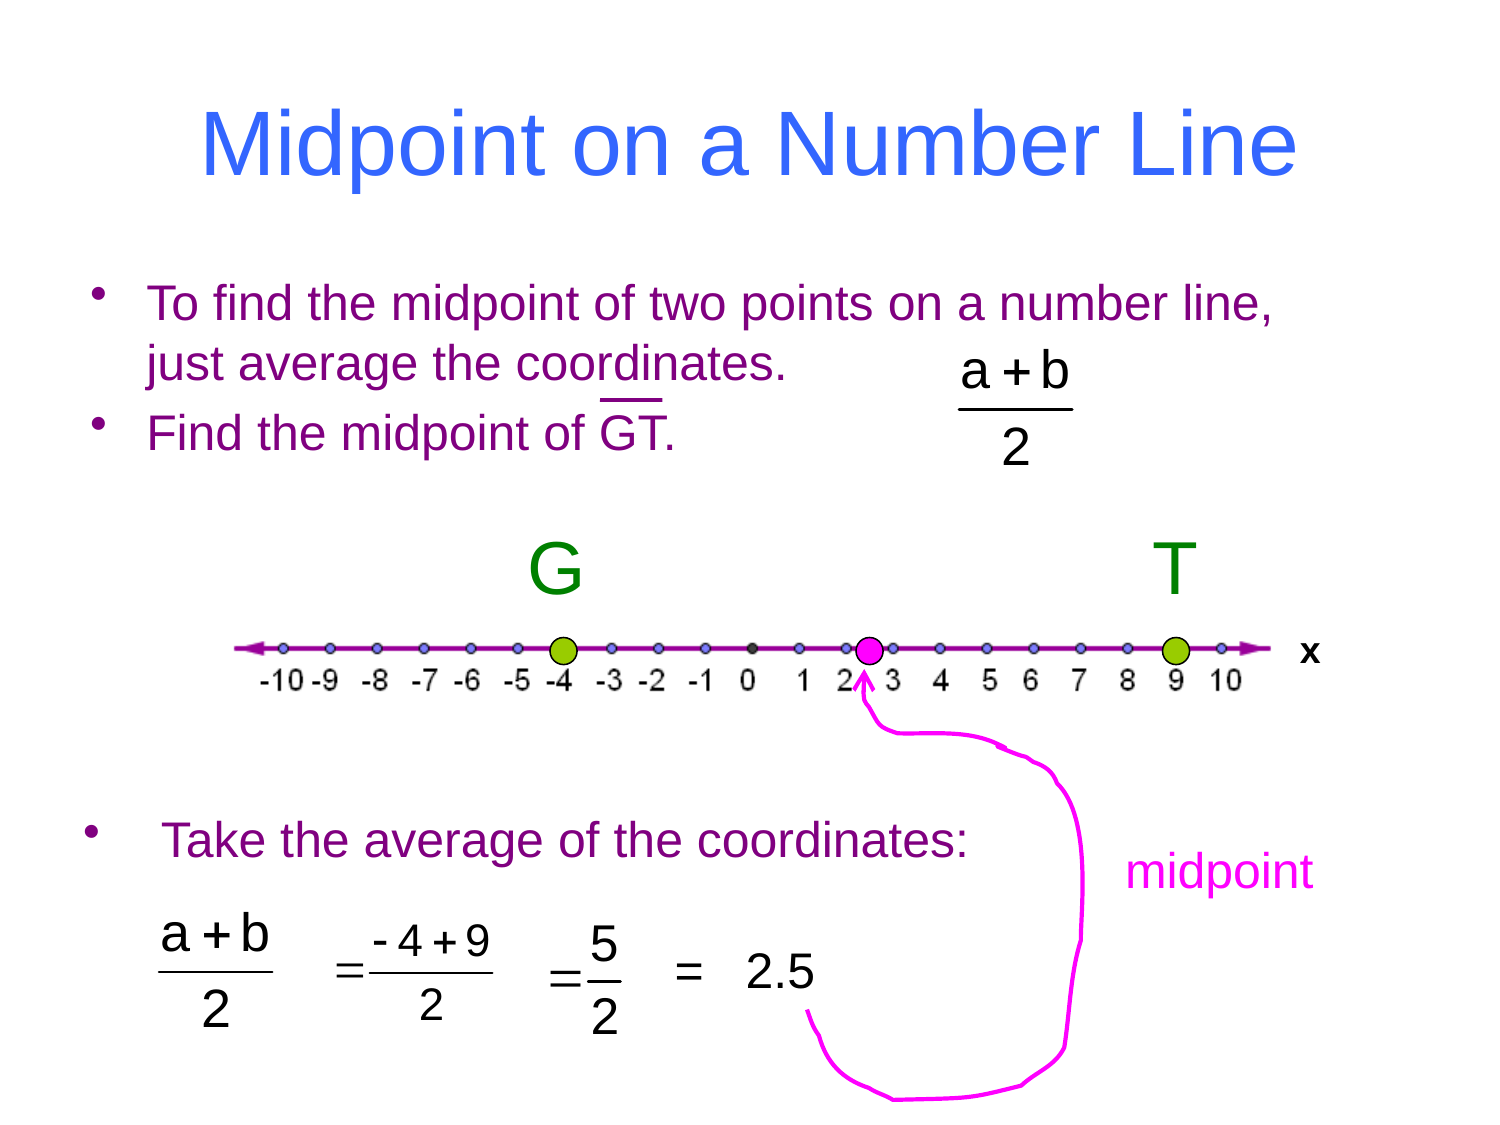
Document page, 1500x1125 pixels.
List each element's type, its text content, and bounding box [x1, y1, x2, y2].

text_box Take the average of the coordinates: [68, 799, 842, 875]
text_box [949, 337, 1086, 478]
title Midpoint on a Number Line [75, 45, 1425, 233]
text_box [537, 912, 633, 1047]
text_box midpoint [1110, 831, 1329, 907]
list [324, 912, 501, 1031]
text_box G [512, 512, 601, 618]
text_box T [1137, 512, 1214, 618]
text_box = 2.5 [659, 931, 820, 1007]
text_box x [1285, 618, 1336, 679]
list To find the midpoint of two points on a number line, just average the coordinates. Find the midpoint of GT. [75, 262, 1375, 438]
picture [224, 624, 1282, 696]
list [149, 899, 286, 1040]
text_box [806, 705, 1083, 1101]
